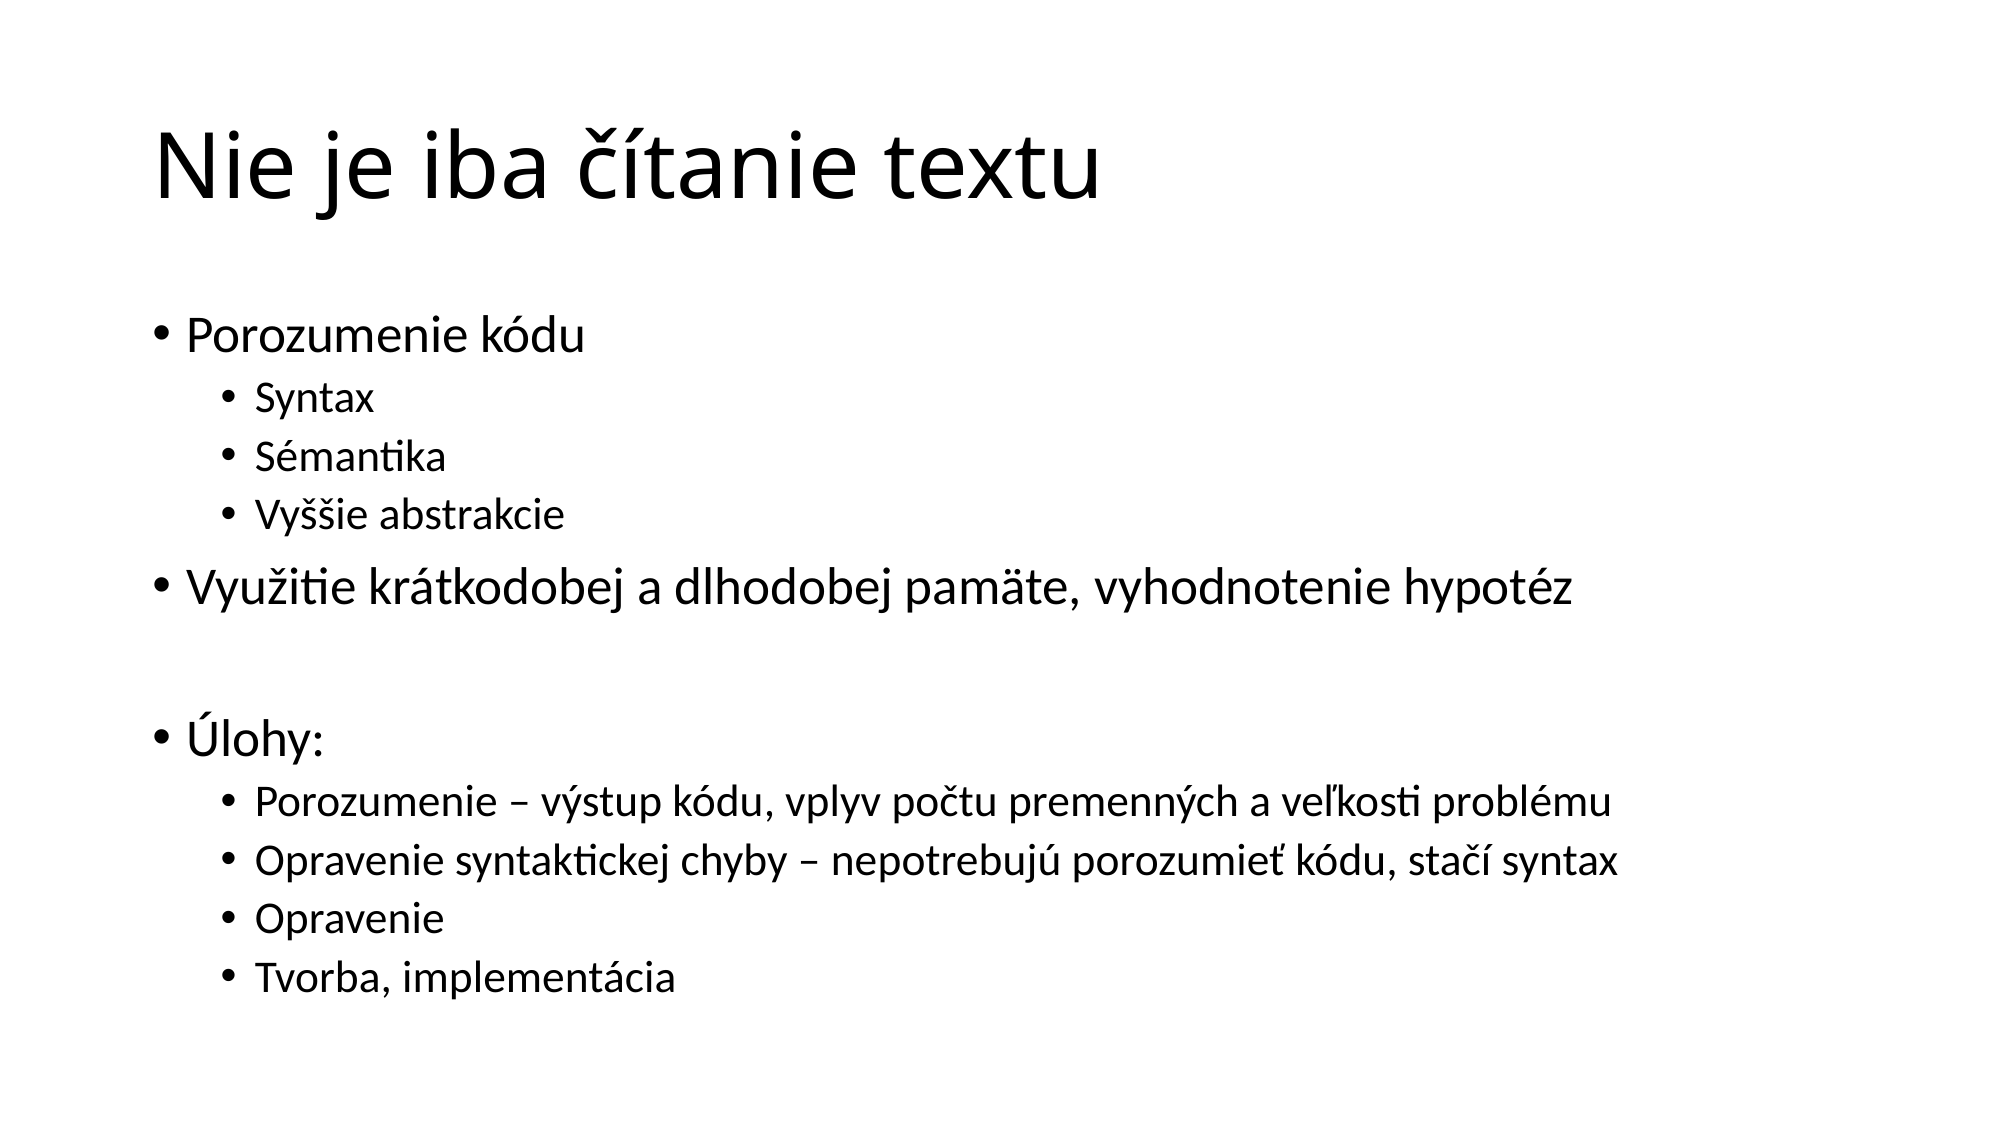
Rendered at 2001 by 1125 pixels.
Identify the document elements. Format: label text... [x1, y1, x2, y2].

list Porozumenie kódu Syntax Sémantika Vyššie abstrakcie Využitie krátkodobej a dlhodobej pamäte, vyhodnotenie hypotéz Úlohy: Porozumenie – výstup kódu, vplyv počtu premenných a veľkosti problému Opravenie syntaktickej chyby – nepotrebujú porozumieť kódu, stačí syntax Opravenie Tvorba, implementácia [137, 299, 1863, 1014]
title Nie je iba čítanie textu [137, 59, 1863, 278]
